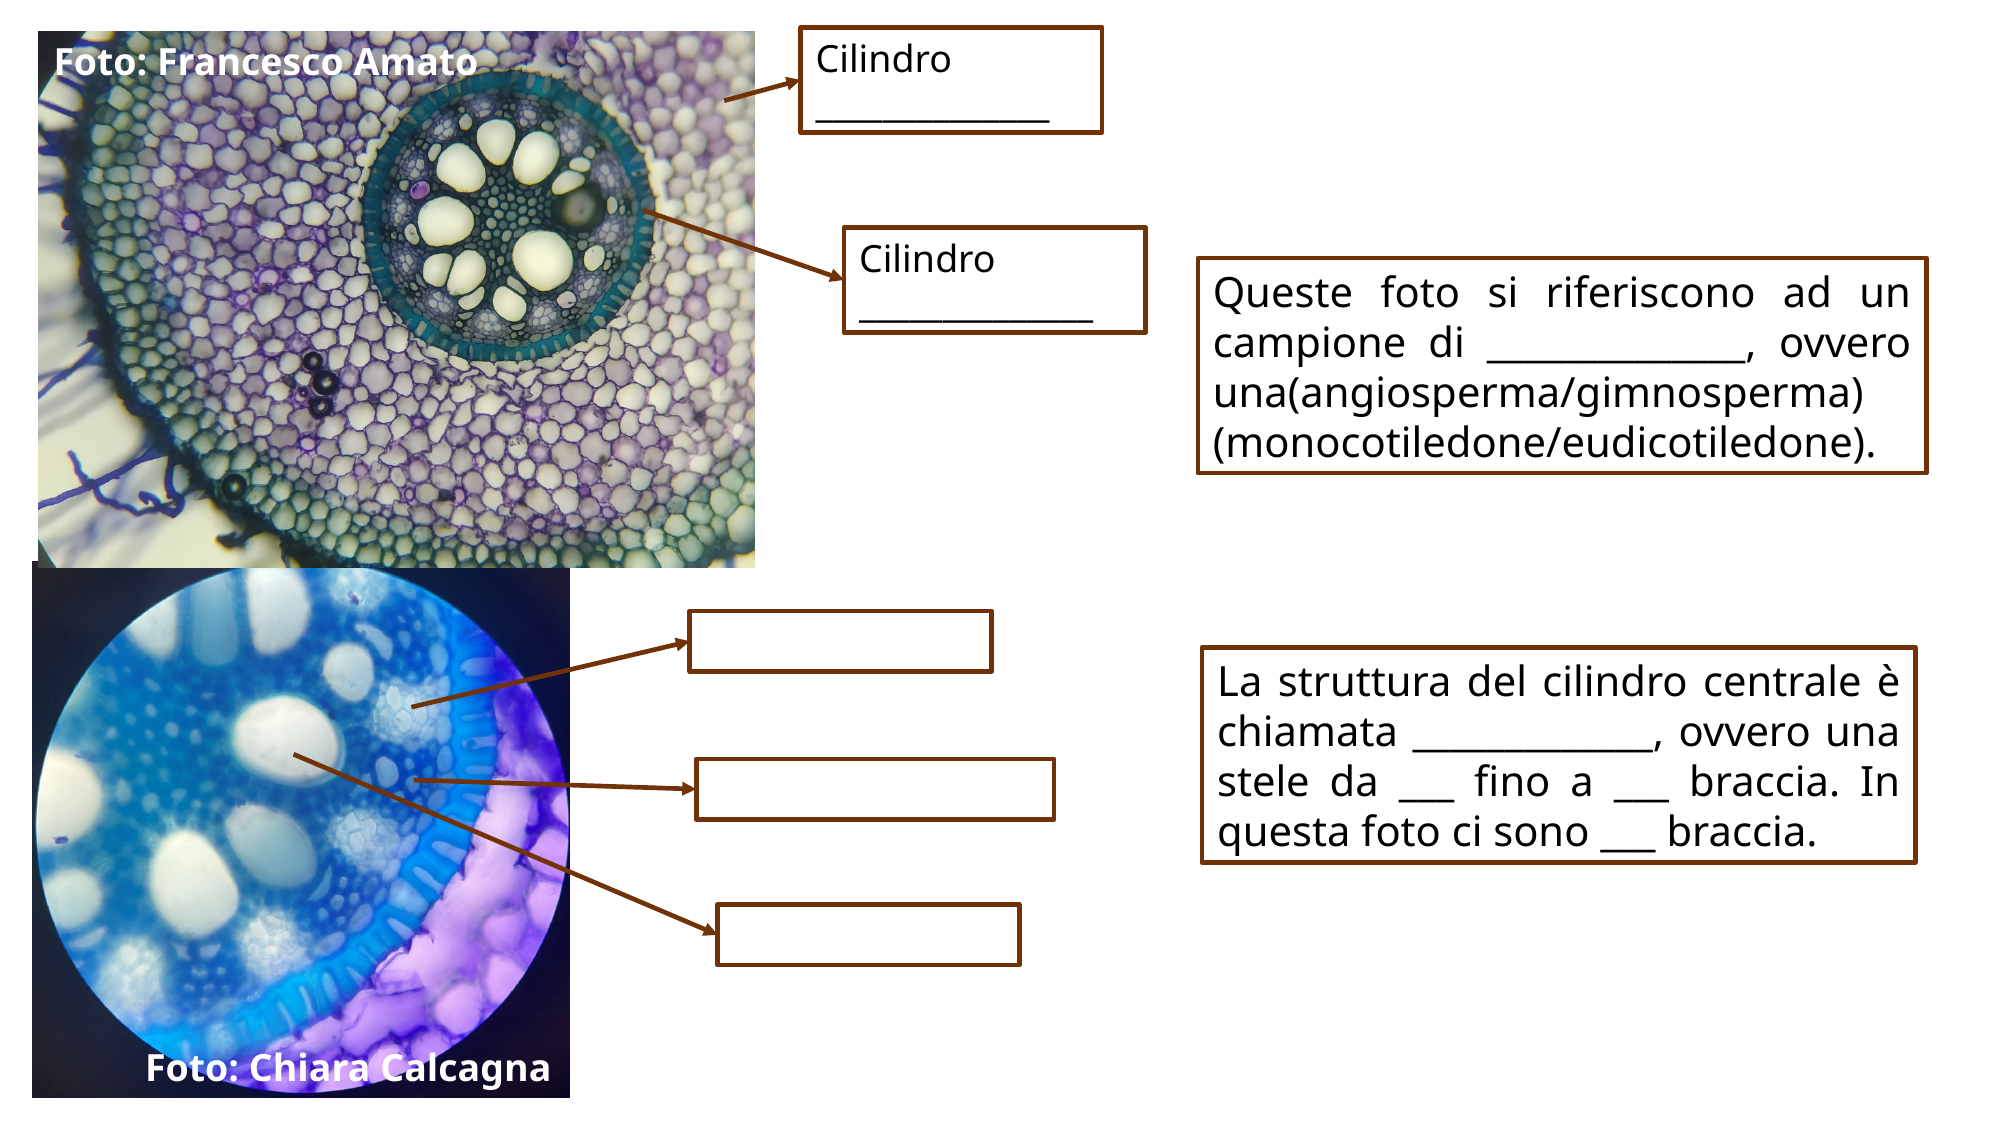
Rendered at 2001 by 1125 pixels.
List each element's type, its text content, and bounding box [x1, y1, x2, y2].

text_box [642, 209, 845, 281]
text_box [724, 80, 801, 101]
picture [32, 31, 755, 1098]
text_box [718, 758, 1055, 820]
text_box Cilindro ______________ [844, 227, 1146, 333]
text_box Queste foto si riferiscono ad un campione di ______________, ovvero una(angiosperma/gimnosperma) (monocotiledone/eudicotiledone). [1197, 258, 1927, 474]
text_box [293, 754, 718, 935]
text_box Cilindro ______________ [800, 27, 1103, 133]
text_box La struttura del cilindro centrale è chiamata _____________, ovvero una stele da ___ fino a ___ braccia. In questa foto ci sono ___ braccia. [1202, 647, 1916, 863]
text_box [717, 904, 1020, 966]
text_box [413, 779, 697, 790]
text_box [411, 641, 690, 708]
text_box [689, 610, 992, 672]
